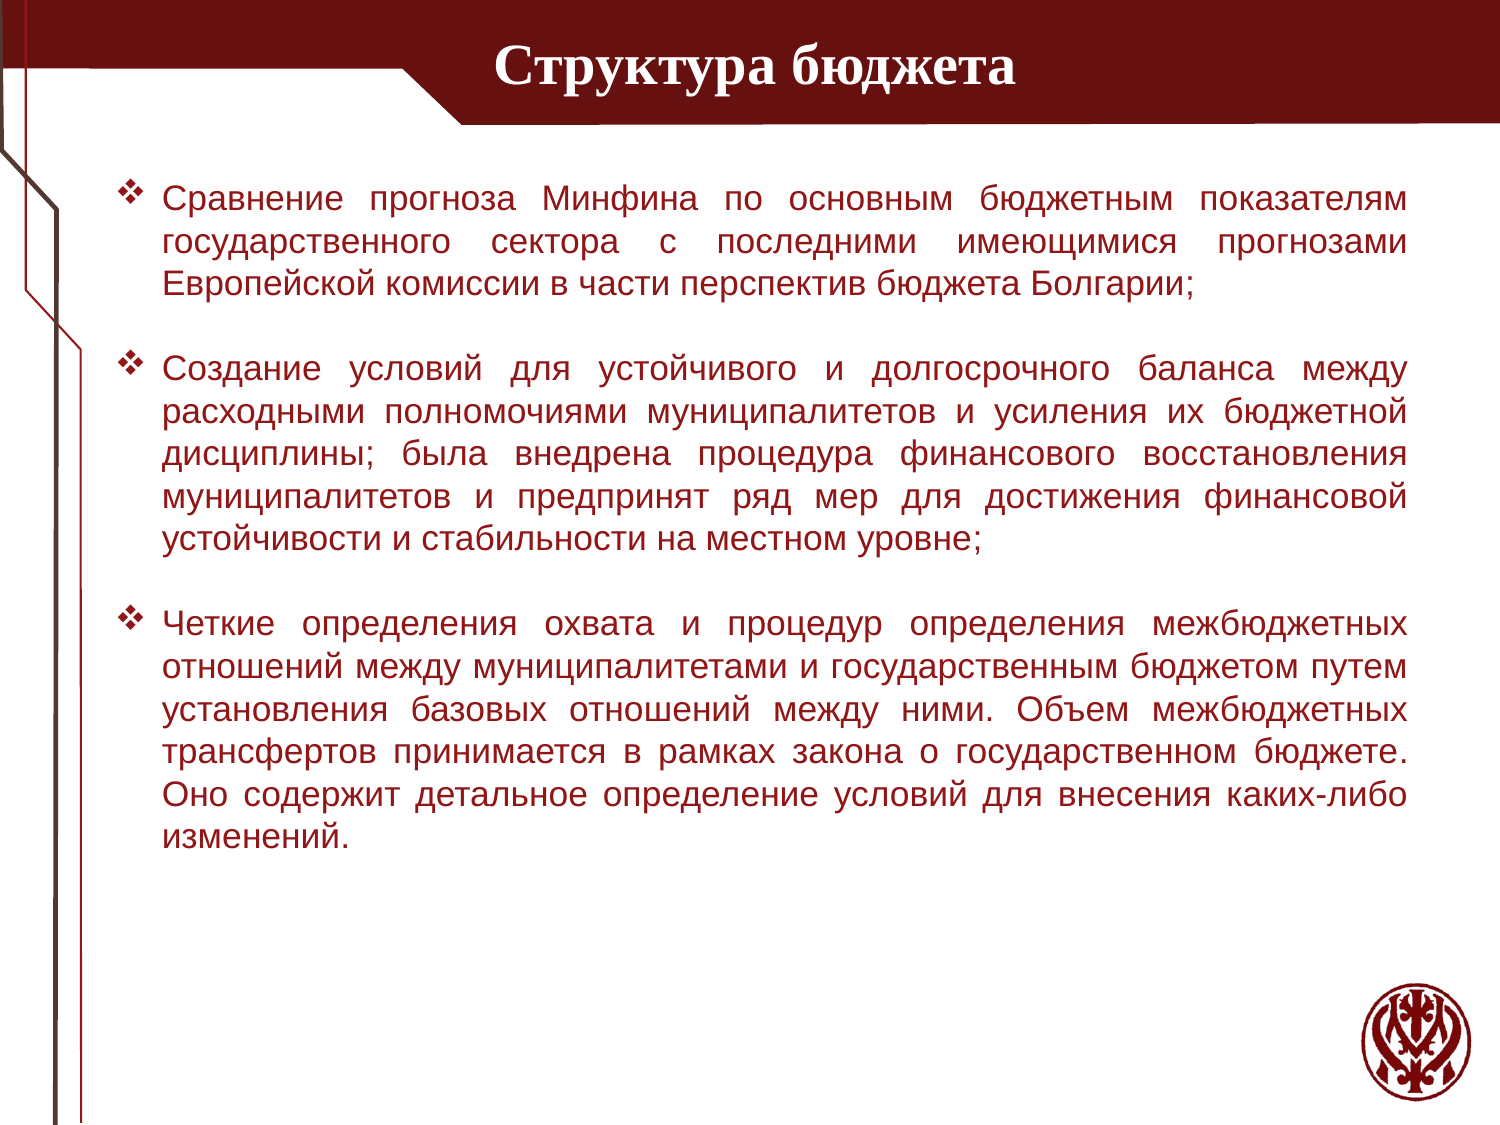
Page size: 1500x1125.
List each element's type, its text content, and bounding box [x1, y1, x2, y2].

text_box Сравнение прогноза Минфина по основным бюджетным показателям государственного сектора с последними имеющимися прогнозами Европейской комиссии в части перспектив бюджета Болгарии; Создание условий для устойчивого и долгосрочного баланса между расходными полномочиями муниципалитетов и усиления их бюджетной дисциплины; была внедрена процедура финансового восстановления муниципалитетов и предпринят ряд мер для достижения финансовой устойчивости и стабильности на местном уровне; Четкие определения охвата и процедур определения межбюджетных отношений между муниципалитетами и государственным бюджетом путем установления базовых отношений между ними. Объем межбюджетных трансфертов принимается в рамках закона о государственном бюджете. Оно содержит детальное определение условий для внесения каких-либо изменений. [100, 125, 1424, 863]
text_box Структура бюджета [478, 19, 1483, 104]
picture [1360, 981, 1472, 1102]
